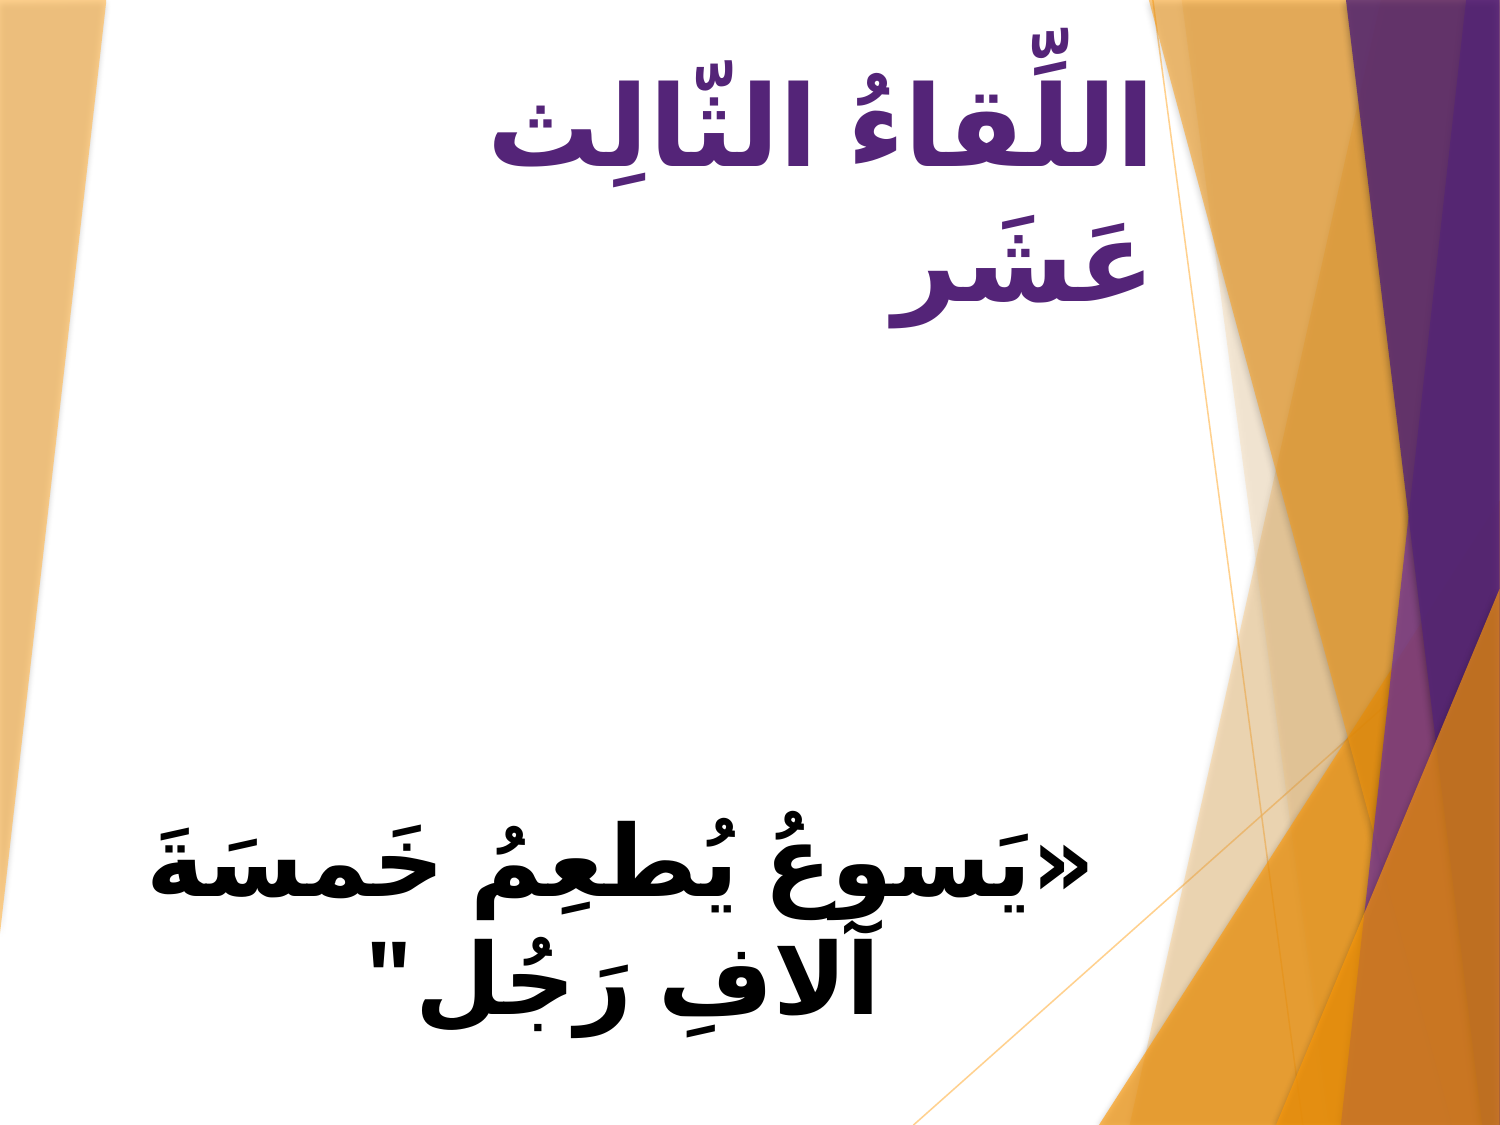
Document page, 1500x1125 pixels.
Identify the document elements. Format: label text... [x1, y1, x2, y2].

title اللِّقاءُ الثّالِث عَشَر [222, 134, 1170, 332]
subtitle «يَسوعُ يُطعِمُ خَمسَةَ آلافِ رَجُل" [61, 789, 1182, 1043]
